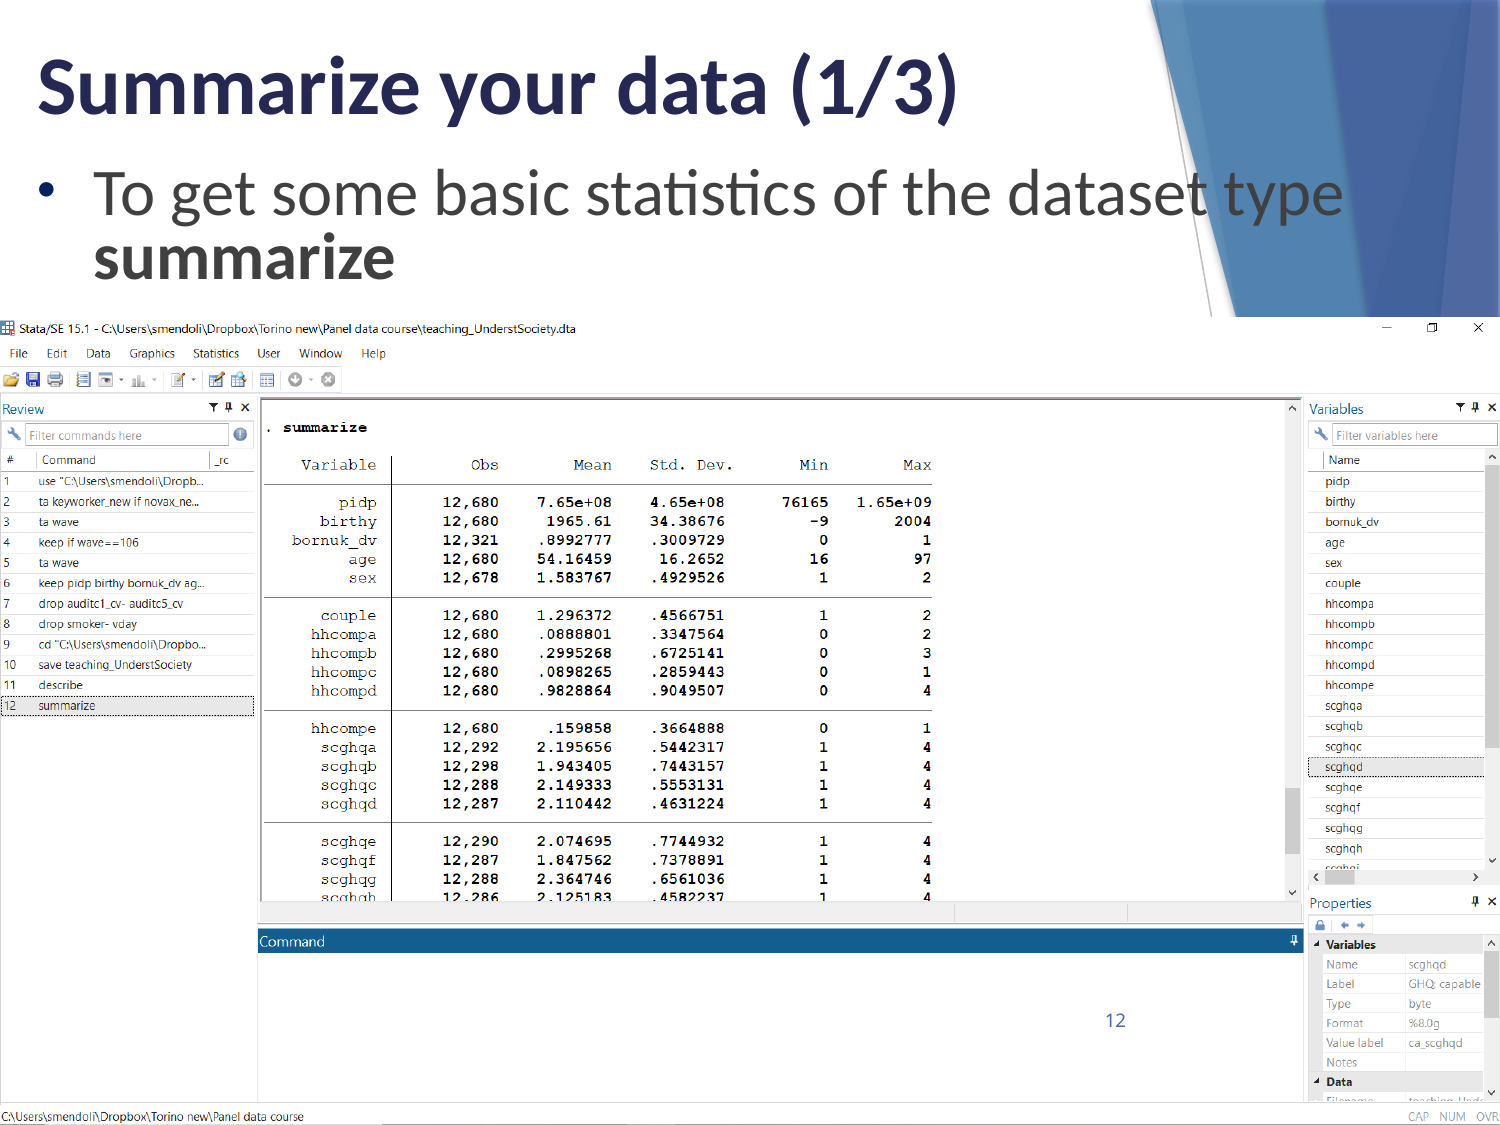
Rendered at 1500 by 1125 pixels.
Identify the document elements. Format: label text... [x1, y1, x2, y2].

list To get some basic statistics of the dataset type summarize [22, 157, 1442, 316]
text_box Summarize your data (1/3) [22, 24, 1417, 139]
picture [0, 316, 1500, 1125]
